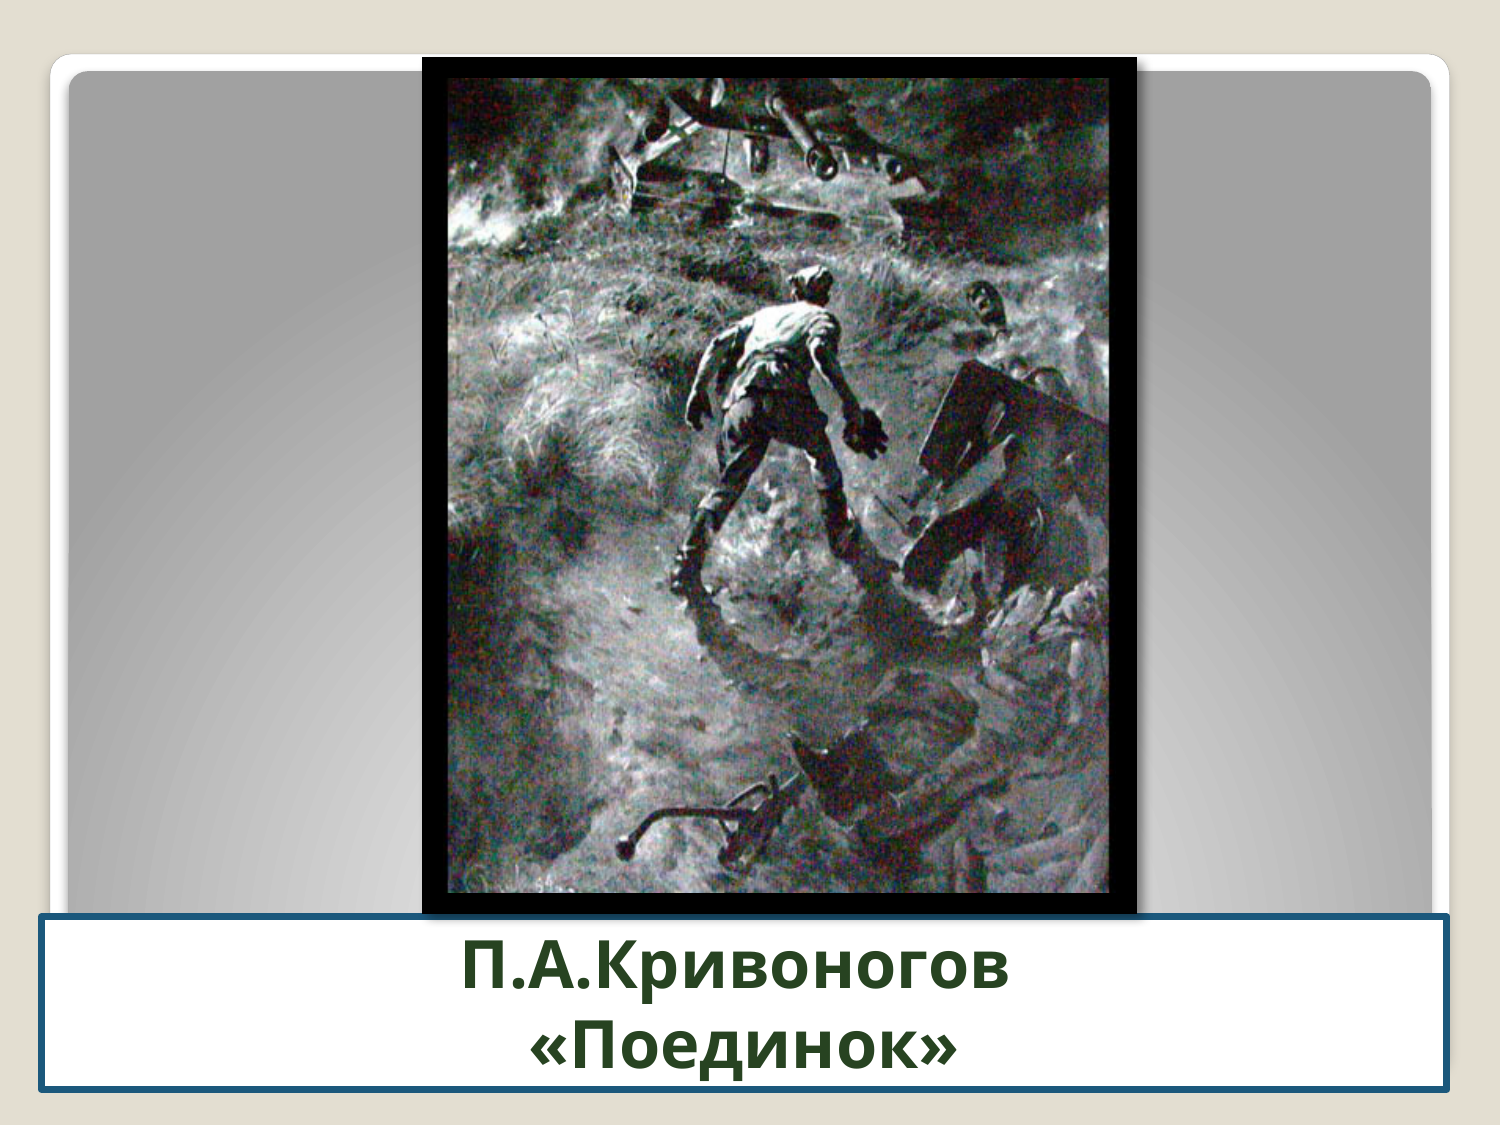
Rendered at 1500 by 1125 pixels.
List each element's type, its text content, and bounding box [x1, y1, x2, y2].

title П.А.Кривоногов «Поединок» [38, 913, 1450, 1093]
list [442, 77, 1117, 894]
